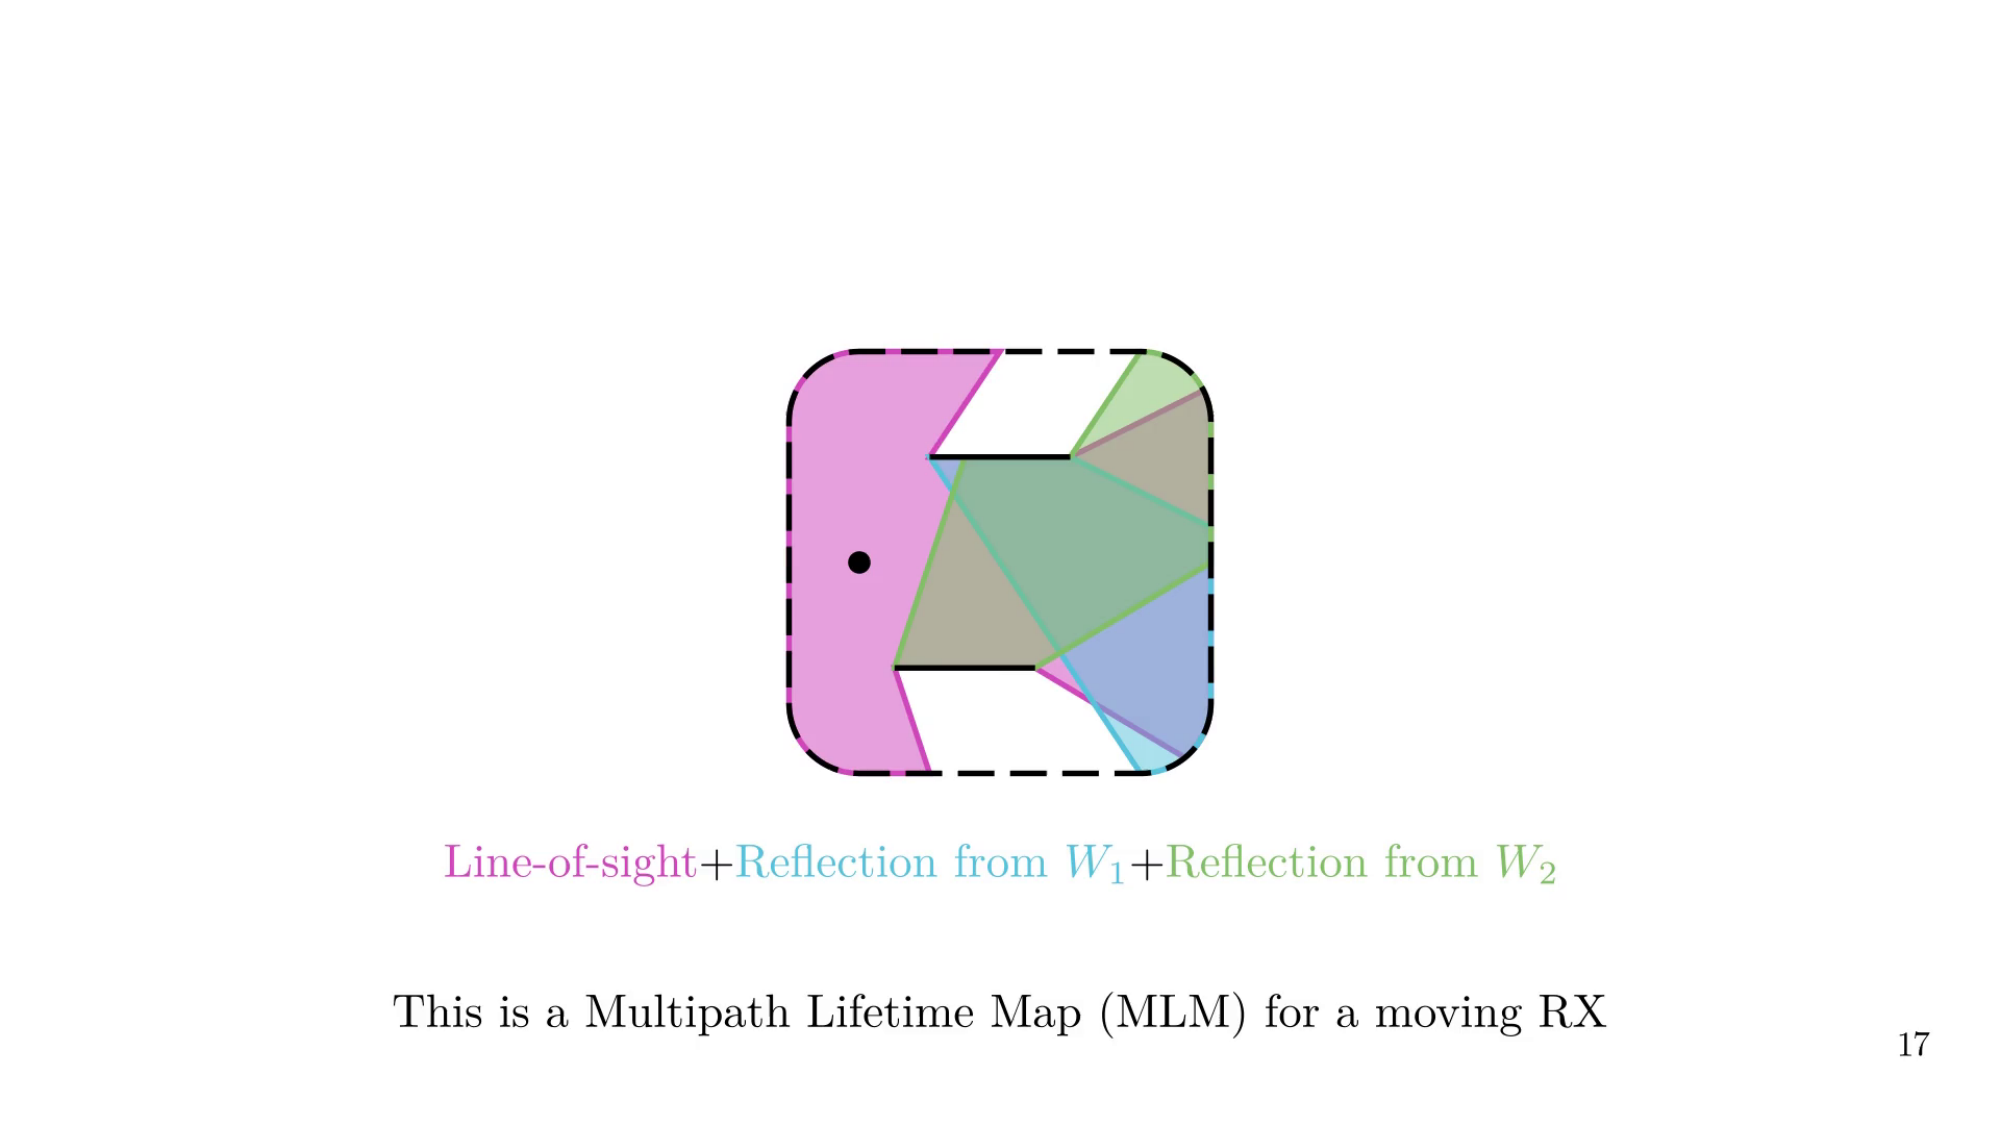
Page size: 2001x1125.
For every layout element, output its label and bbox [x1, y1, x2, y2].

text_box [0, 0, 2000, 1125]
